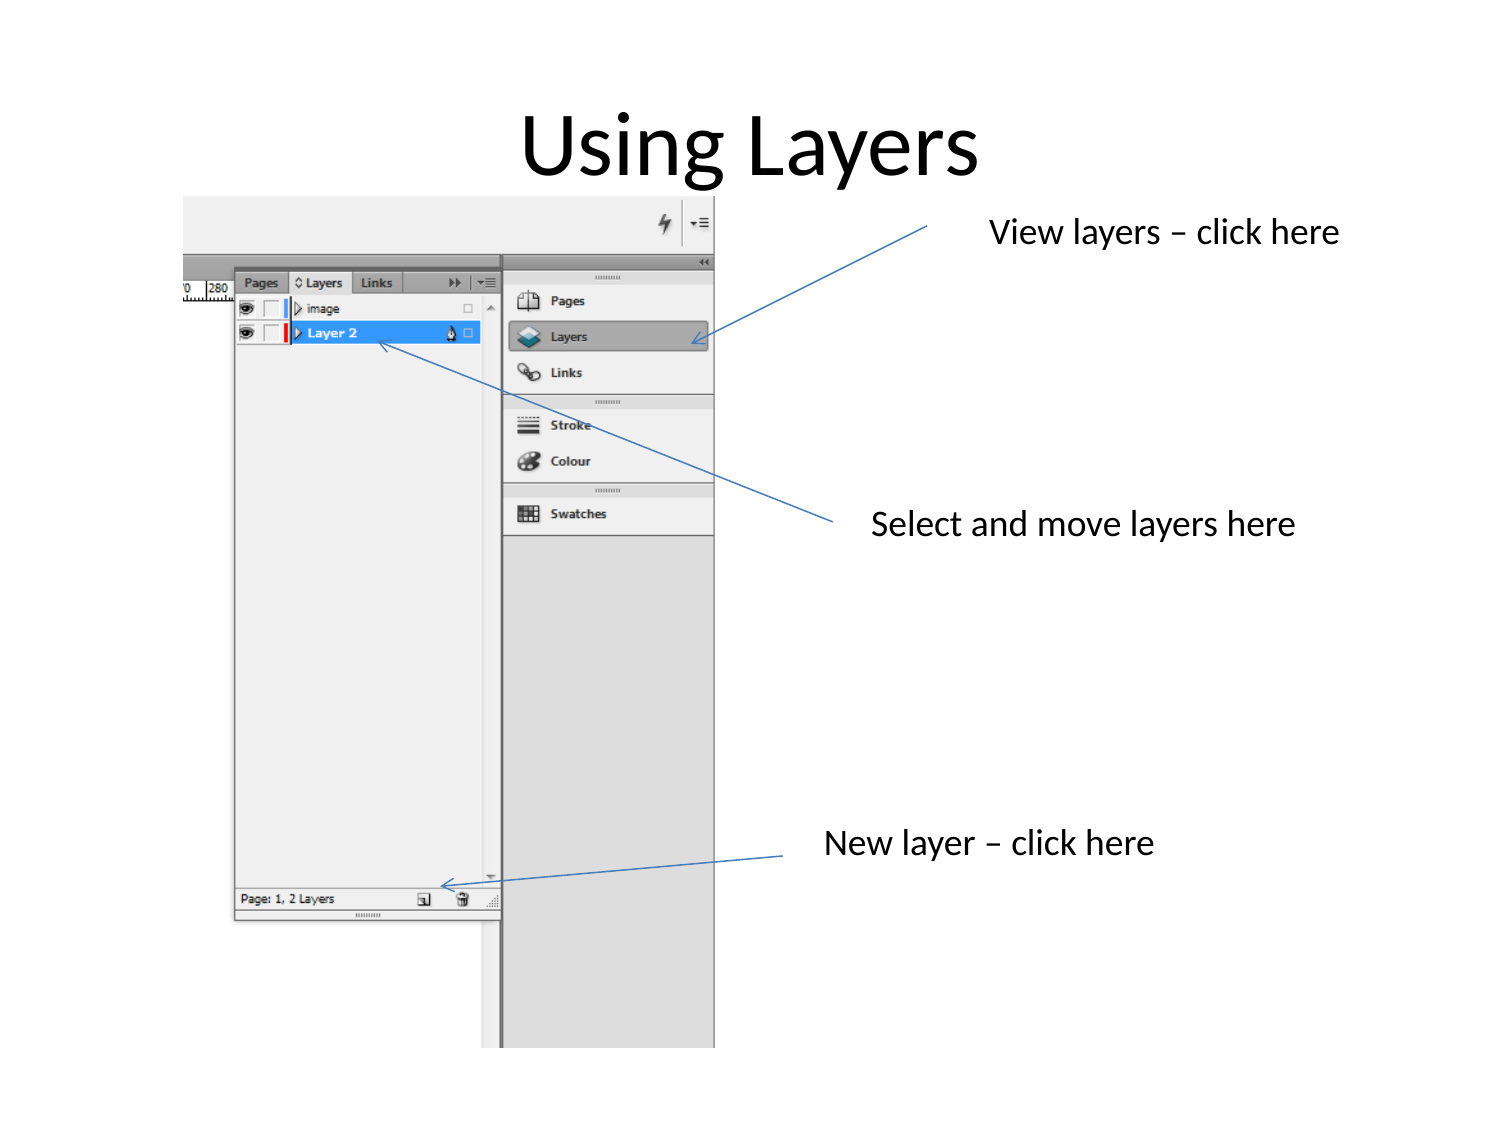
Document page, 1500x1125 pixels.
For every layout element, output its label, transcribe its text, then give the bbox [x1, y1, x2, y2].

text_box Select and move layers here [856, 491, 1341, 552]
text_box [439, 855, 783, 887]
picture [182, 196, 715, 1048]
title Using Layers [75, 45, 1425, 233]
text_box View layers – click here [974, 199, 1459, 260]
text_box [376, 340, 833, 523]
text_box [690, 225, 928, 345]
text_box New layer – click here [809, 810, 1294, 871]
